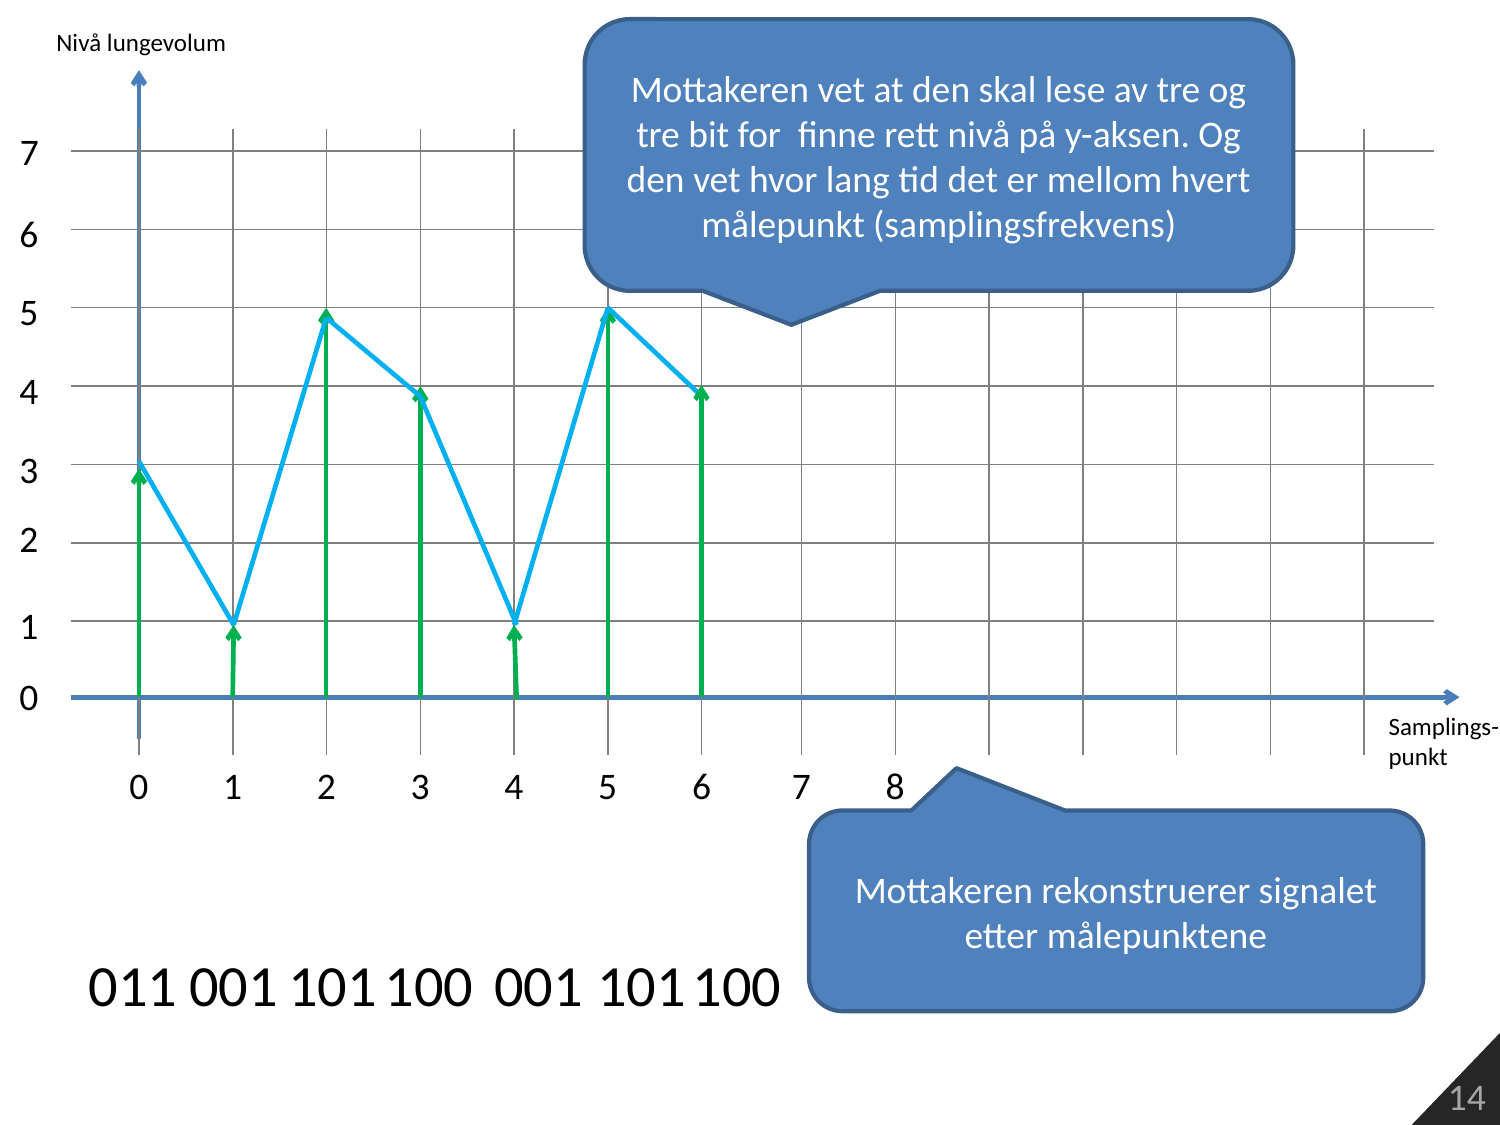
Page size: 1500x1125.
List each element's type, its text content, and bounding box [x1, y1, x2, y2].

text_box Mottakeren vet at den skal lese av tre og tre bit for finne rett nivå på y-aksen. Og den vet hvor lang tid det er mellom hvert målepunkt (samplingsfrekvens) [582, 16, 1296, 149]
text_box 6 [677, 754, 726, 815]
text_box 7 [4, 120, 54, 181]
text_box 7 [777, 754, 826, 815]
text_box Samplings- punkt [1373, 703, 1500, 778]
text_box 0 [114, 754, 164, 815]
text_box 2 [302, 754, 351, 815]
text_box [138, 307, 702, 626]
text_box 5 [583, 754, 633, 815]
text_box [513, 634, 517, 700]
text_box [71, 150, 1435, 622]
text_box 100 [701, 940, 797, 1026]
text_box 101 [273, 940, 392, 1026]
text_box Nivå lungevolum [41, 19, 242, 64]
text_box 011 [73, 940, 174, 1026]
text_box 4 [489, 754, 539, 815]
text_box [4, 202, 55, 727]
text_box Mottakeren rekonstruerer signalet etter målepunktene [806, 766, 1426, 1014]
text_box 3 [395, 754, 445, 815]
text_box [769, 160, 1396, 724]
text_box 001 [174, 940, 273, 1026]
text_box 100 [370, 941, 479, 1026]
text_box 001 [479, 940, 582, 1026]
text_box 1 [208, 754, 258, 815]
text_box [107, 160, 734, 724]
text_box 101 [582, 940, 701, 1026]
text_box 8 [870, 754, 920, 808]
